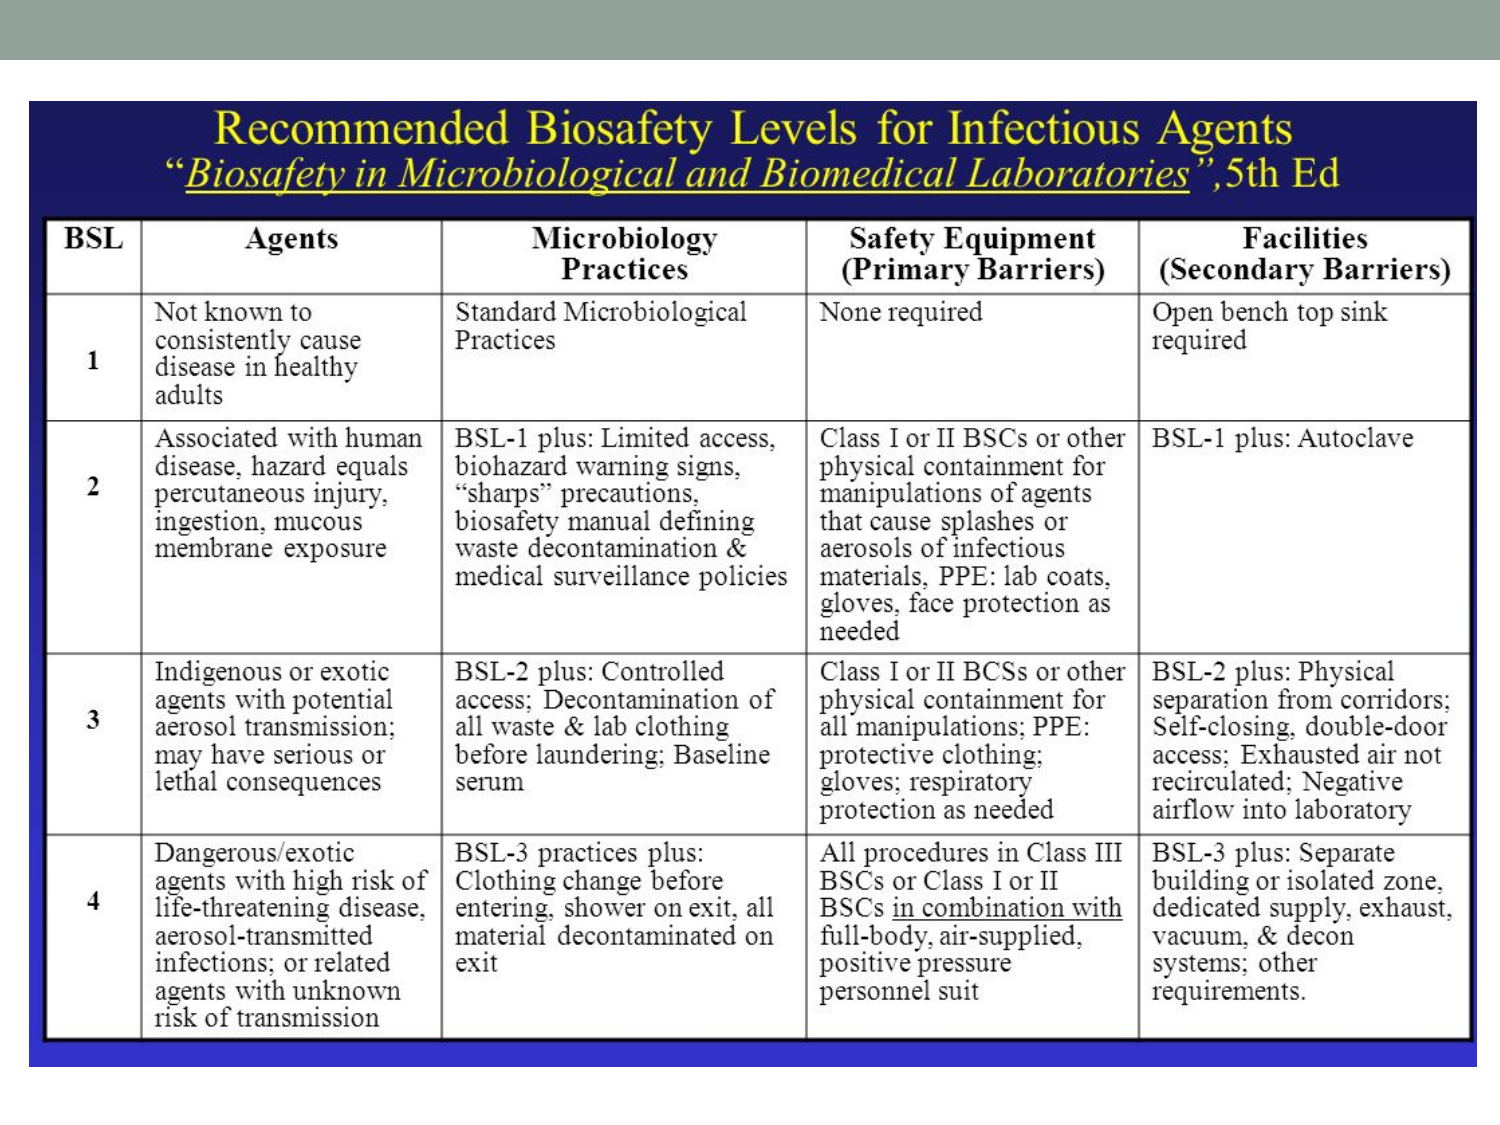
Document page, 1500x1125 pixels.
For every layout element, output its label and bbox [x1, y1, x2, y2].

picture [29, 101, 1477, 1067]
